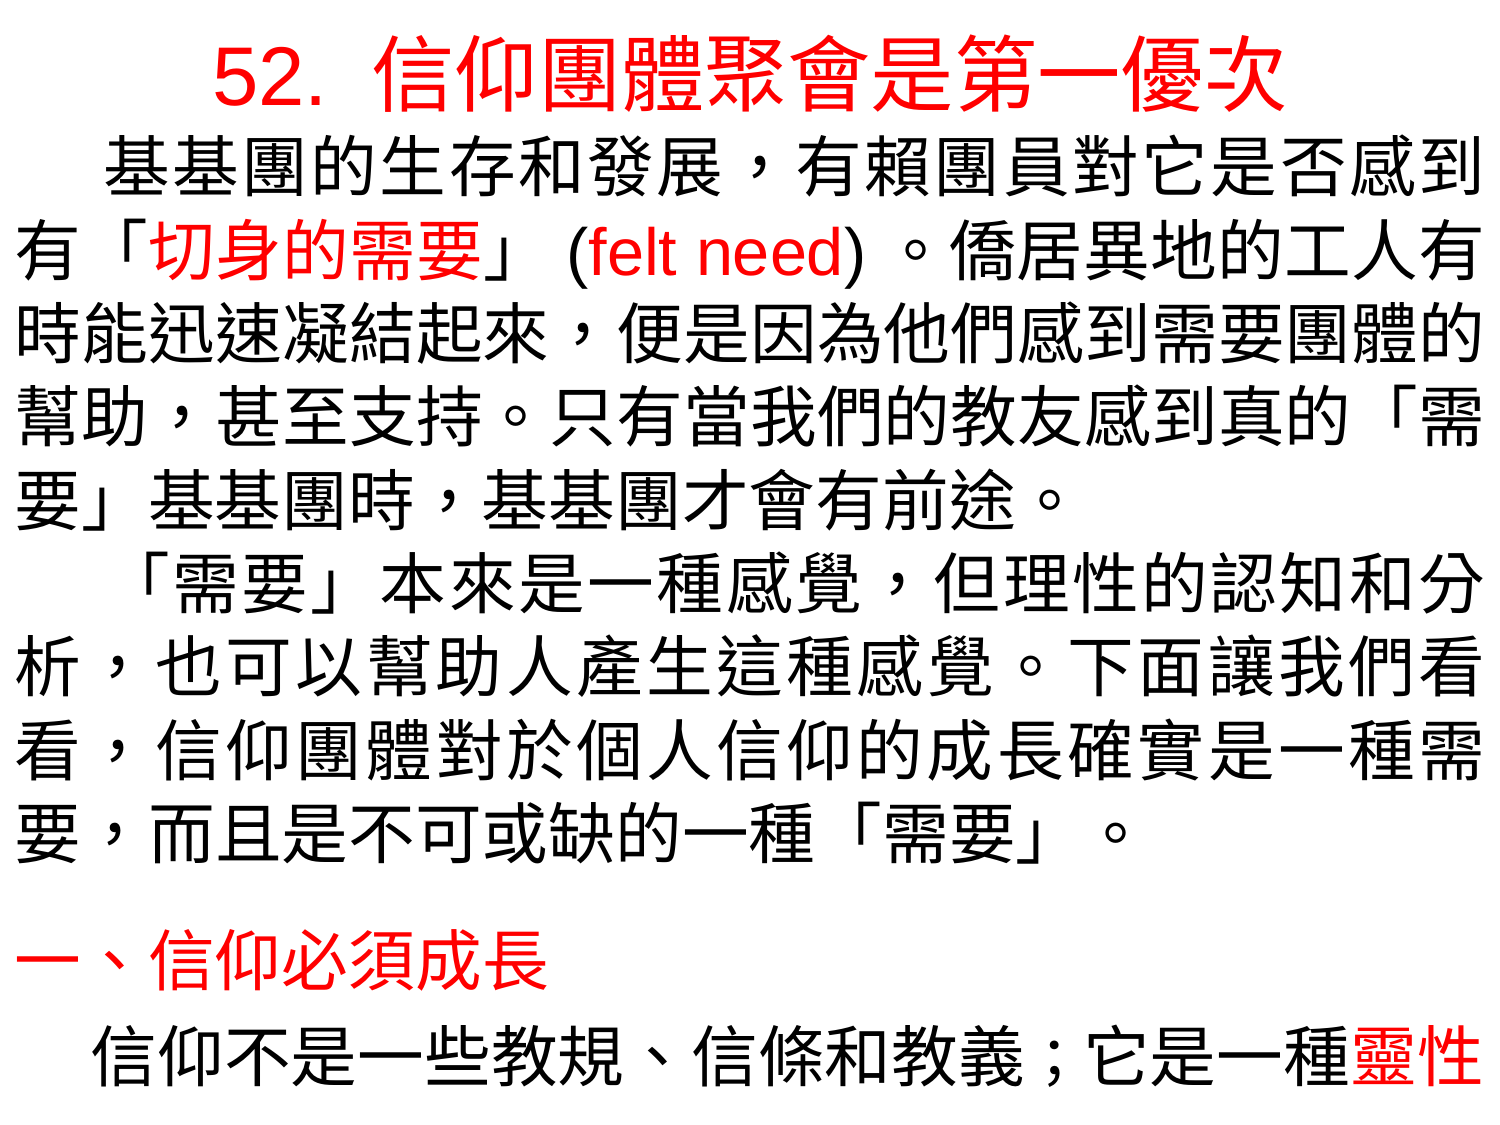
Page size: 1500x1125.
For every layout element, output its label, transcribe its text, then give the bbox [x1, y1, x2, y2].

text_box 52. 信仰團體聚會是第一優次 基基團的生存和發展，有賴團員對它是否感到有「切身的需要」(felt need)。僑居異地的工人有時能迅速凝結起來，便是因為他們感到需要團體的幫助，甚至支持。只有當我們的教友感到真的「需要」基基團時，基基團才會有前途。 「需要」本來是一種感覺，但理性的認知和分析，也可以幫助人產生這種感覺。下面讓我們看看，信仰團體對於個人信仰的成長確實是一種需要，而且是不可或缺的一種「需要」。 一、信仰必須成長 信仰不是一些教規、信條和教義；它是一種靈性 [0, 0, 1500, 1103]
